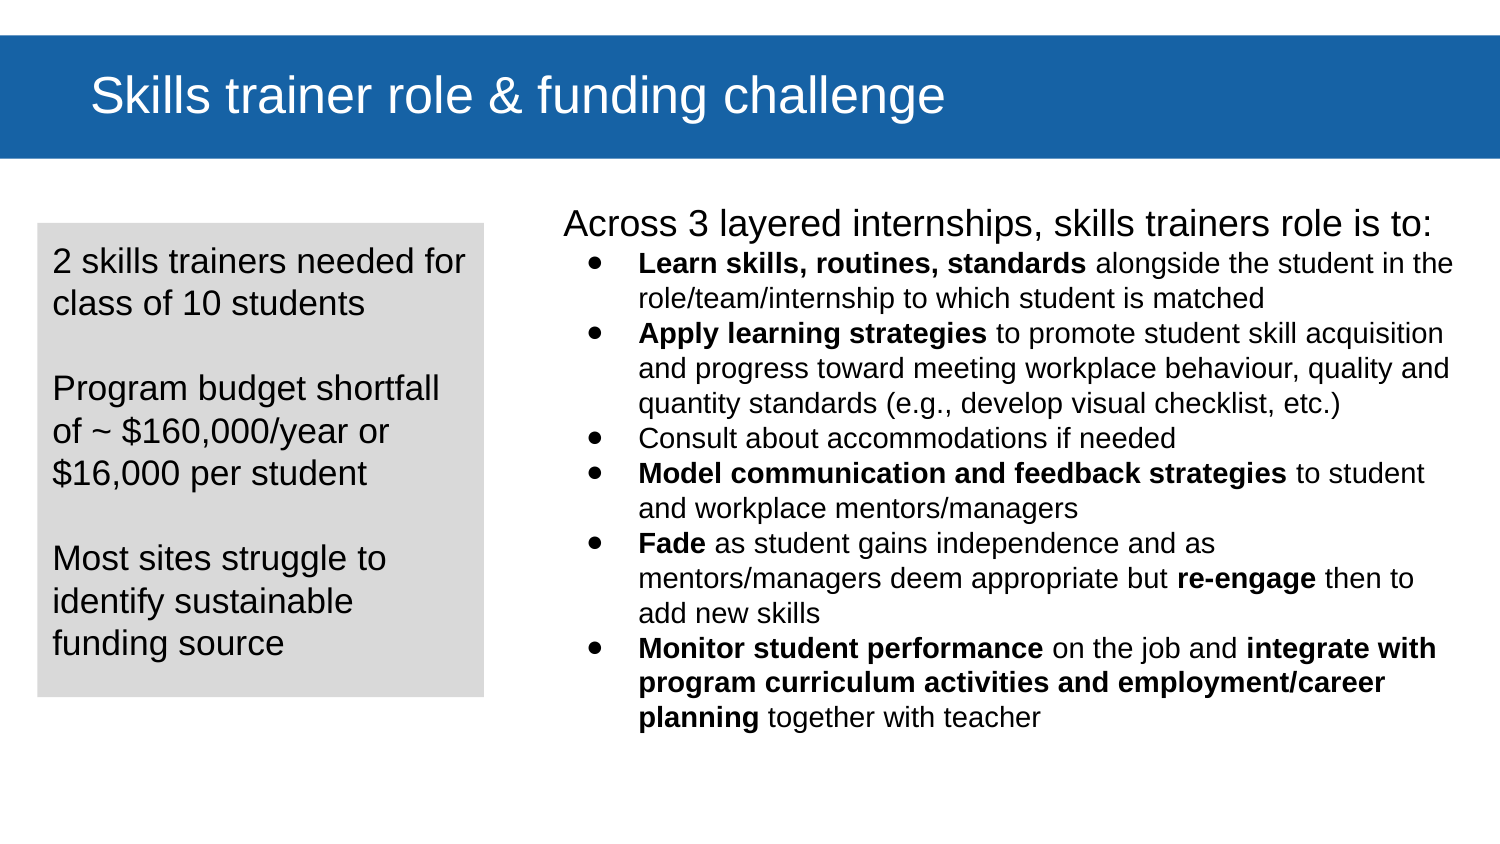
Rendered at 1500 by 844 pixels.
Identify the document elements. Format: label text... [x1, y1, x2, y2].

text_box Across 3 layered internships, skills trainers role is to: Learn skills, routines, standards alongside the student in the role/team/internship to which student is matched Apply learning strategies to promote student skill acquisition and progress toward meeting workplace behaviour, quality and quantity standards (e.g., develop visual checklist, etc.) Consult about accommodations if needed Model communication and feedback strategies to student and workplace mentors/managers Fade as student gains independence and as mentors/managers deem appropriate but re-engage then to add new skills Monitor student performance on the job and integrate with program curriculum activities and employment/career planning together with teacher [548, 184, 1473, 777]
text_box 2 skills trainers needed for class of 10 students Program budget shortfall of ~ $160,000/year or $16,000 per student Most sites struggle to identify sustainable funding source [37, 222, 484, 698]
title Skills trainer role & funding challenge [0, 35, 1500, 159]
